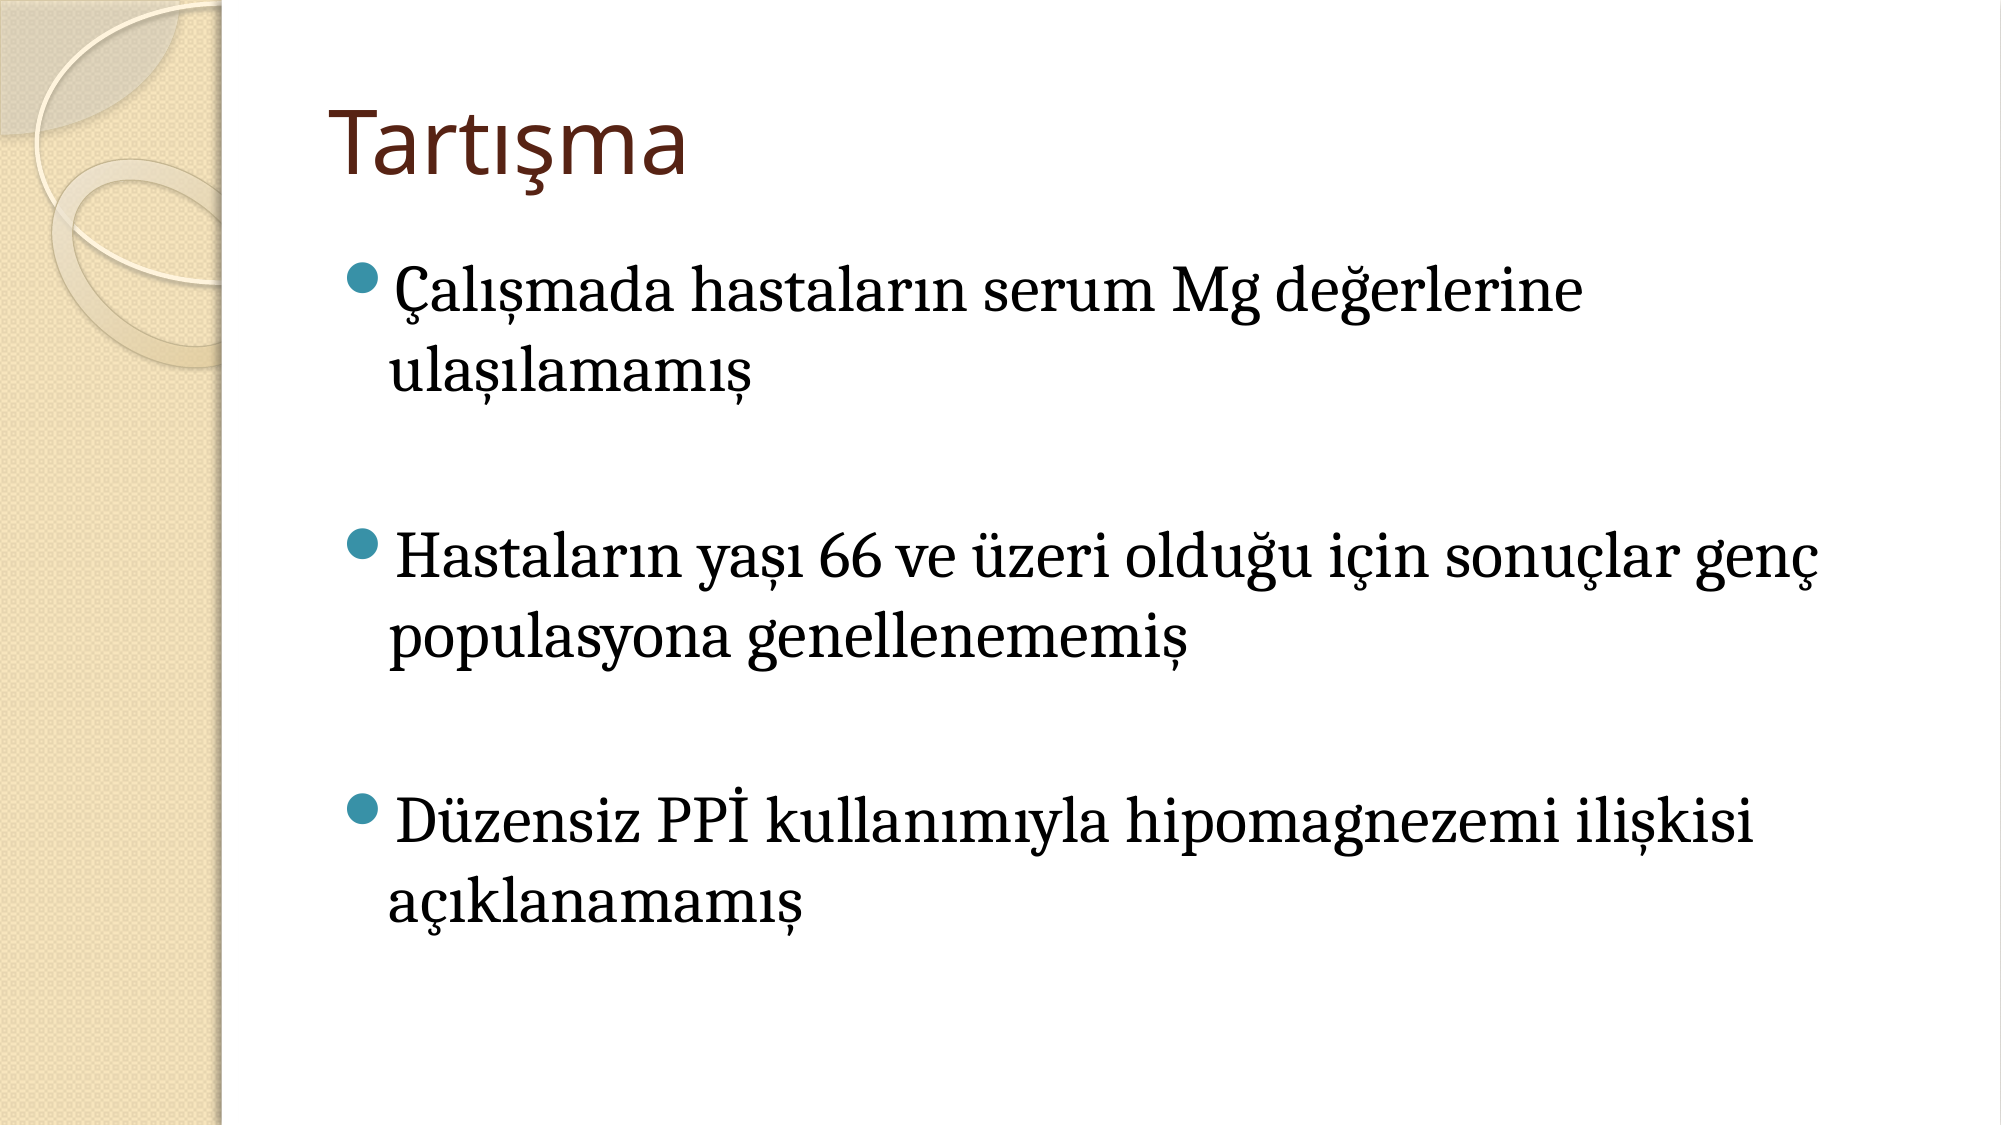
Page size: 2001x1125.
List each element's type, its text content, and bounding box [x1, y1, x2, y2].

title Tartışma [313, 45, 1954, 233]
list Çalışmada hastaların serum Mg değerlerine ulaşılamamış Hastaların yaşı 66 ve üzeri olduğu için sonuçlar genç populasyona genellenememiş Düzensiz PPİ kullanımıyla hipomagnezemi ilişkisi açıklanamamış [313, 237, 1954, 1025]
